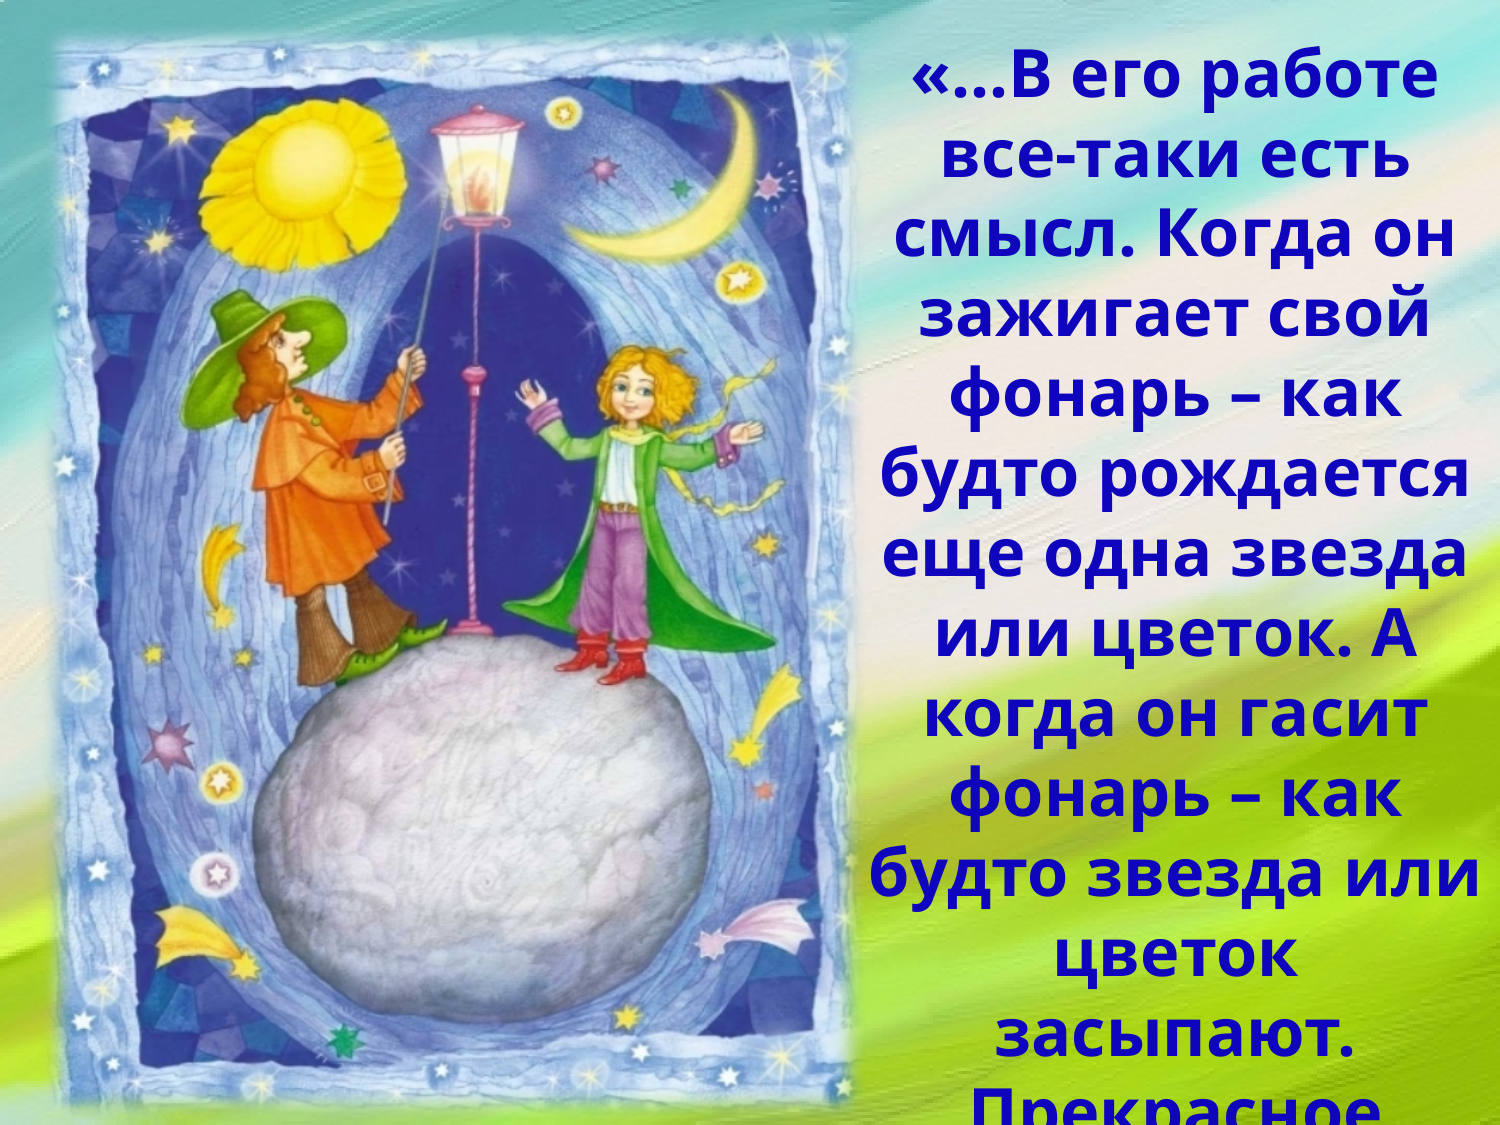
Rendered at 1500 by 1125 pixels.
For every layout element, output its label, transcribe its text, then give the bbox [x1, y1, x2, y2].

text_box «…В его работе все-таки есть смысл. Когда он зажигает свой фонарь – как будто рождается еще одна звезда или цветок. А когда он гасит фонарь – как будто звезда или цветок засыпают. Прекрасное занятие. Это по-настоящему полезно, потому что красиво». [869, 22, 1500, 1125]
picture [0, 0, 1500, 1125]
